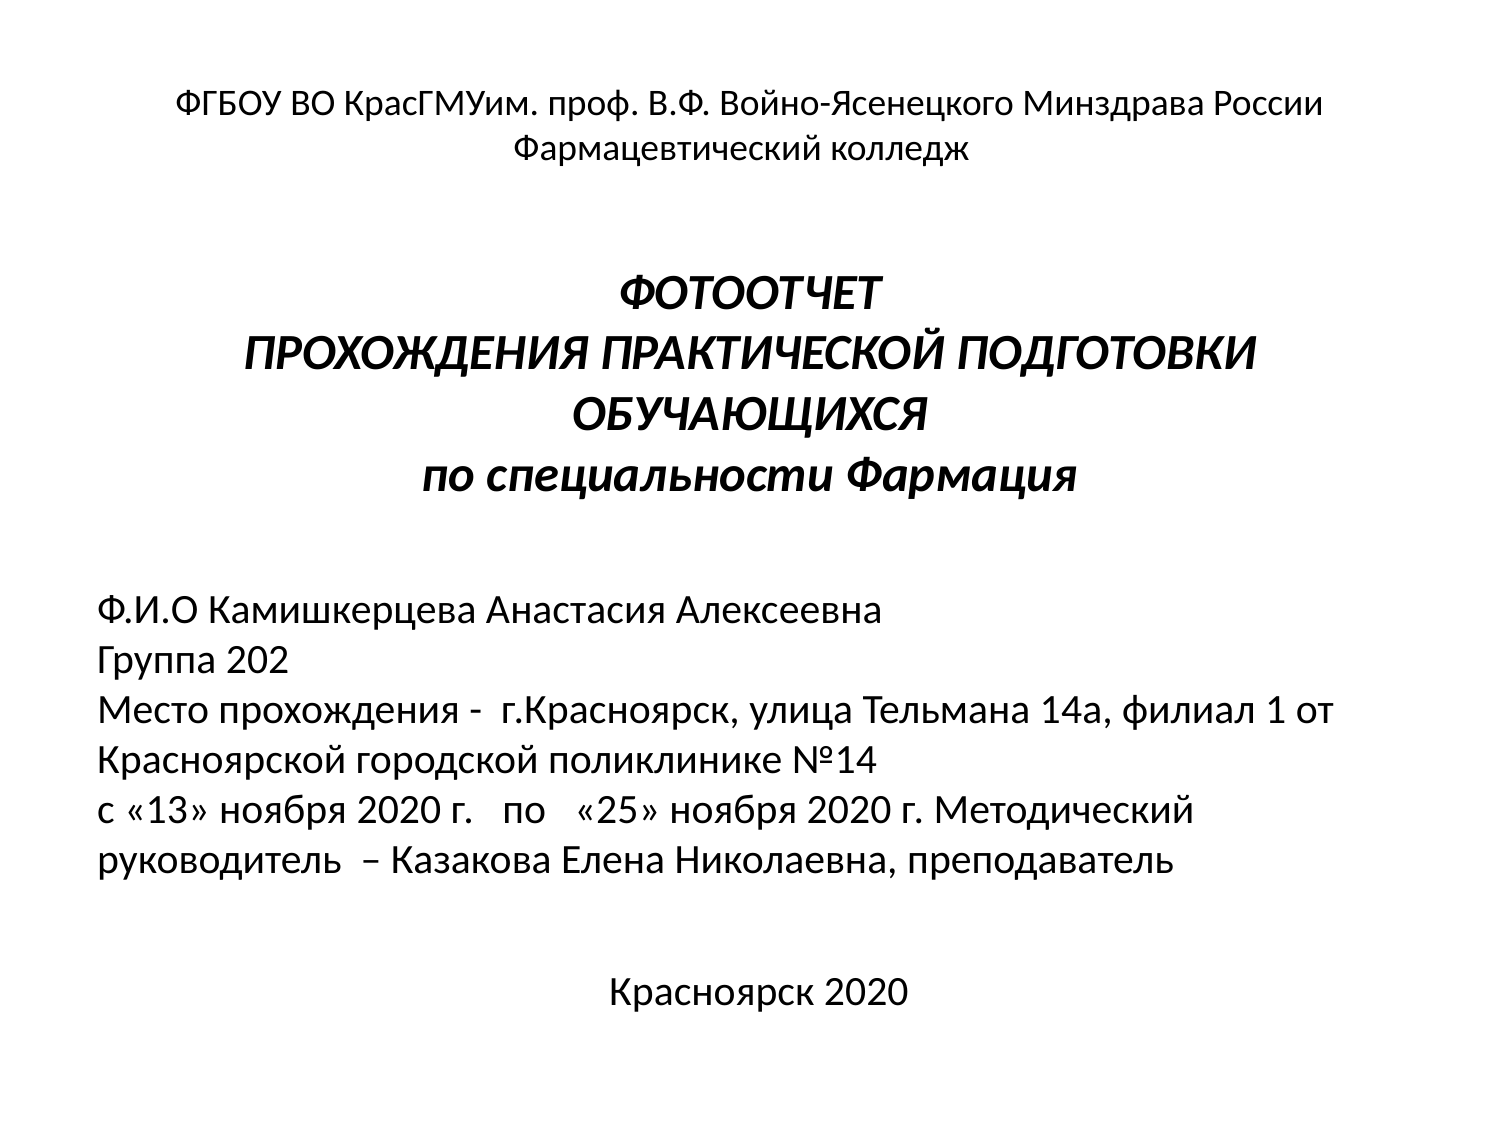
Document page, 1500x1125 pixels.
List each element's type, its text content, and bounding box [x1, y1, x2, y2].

subtitle Ф.И.О Камишкерцева Анастасия Алексеевна Группа 202 Место прохождения - г.Красноярск, улица Тельмана 14а, филиал 1 от Красноярской городской поликлинике №14 с «13» ноября 2020 г. по «25» ноября 2020 г. Методический руководитель – Казакова Елена Николаевна, преподаватель Красноярск 2020 [82, 574, 1430, 1043]
title ФГБОУ ВО КрасГМУим. проф. В.Ф. Войно-Ясенецкого Минздрава России Фармацевтический колледж ФОТООТЧЕТ ПРОХОЖДЕНИЯ ПРАКТИЧЕСКОЙ ПОДГОТОВКИ ОБУЧАЮЩИХСЯ по специальности Фармация [112, 70, 1388, 528]
